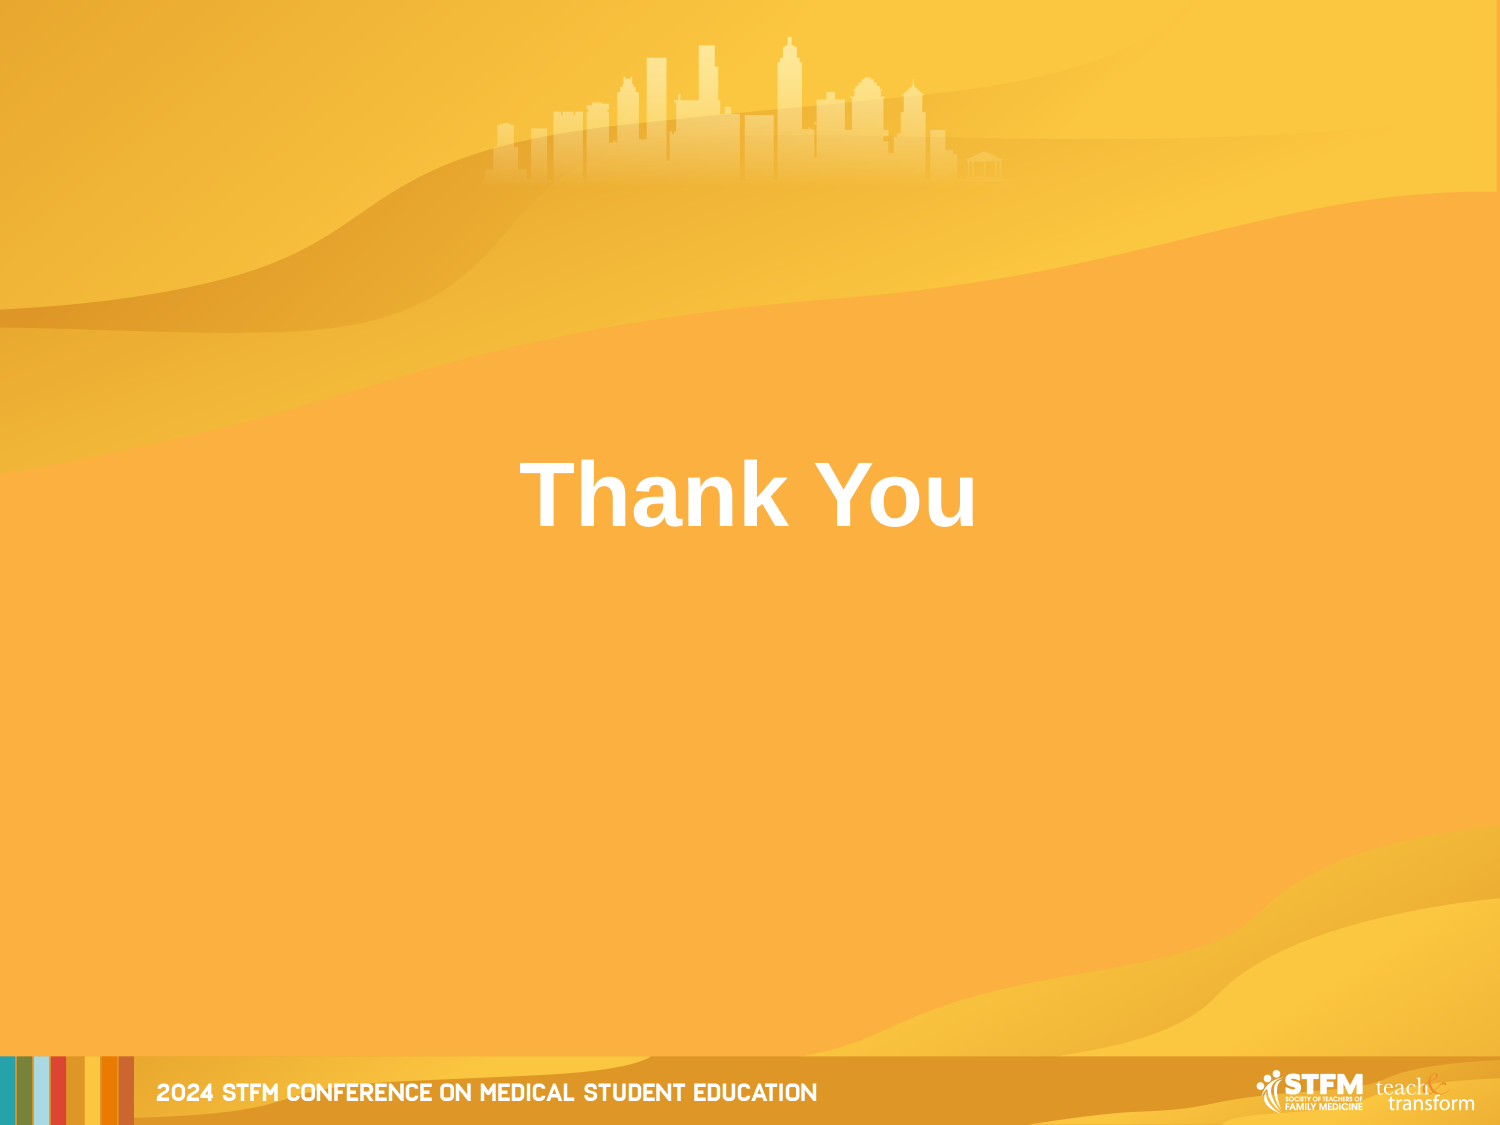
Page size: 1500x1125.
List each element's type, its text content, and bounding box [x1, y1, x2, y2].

title Thank You [187, 439, 1313, 576]
picture [0, 0, 1500, 1125]
